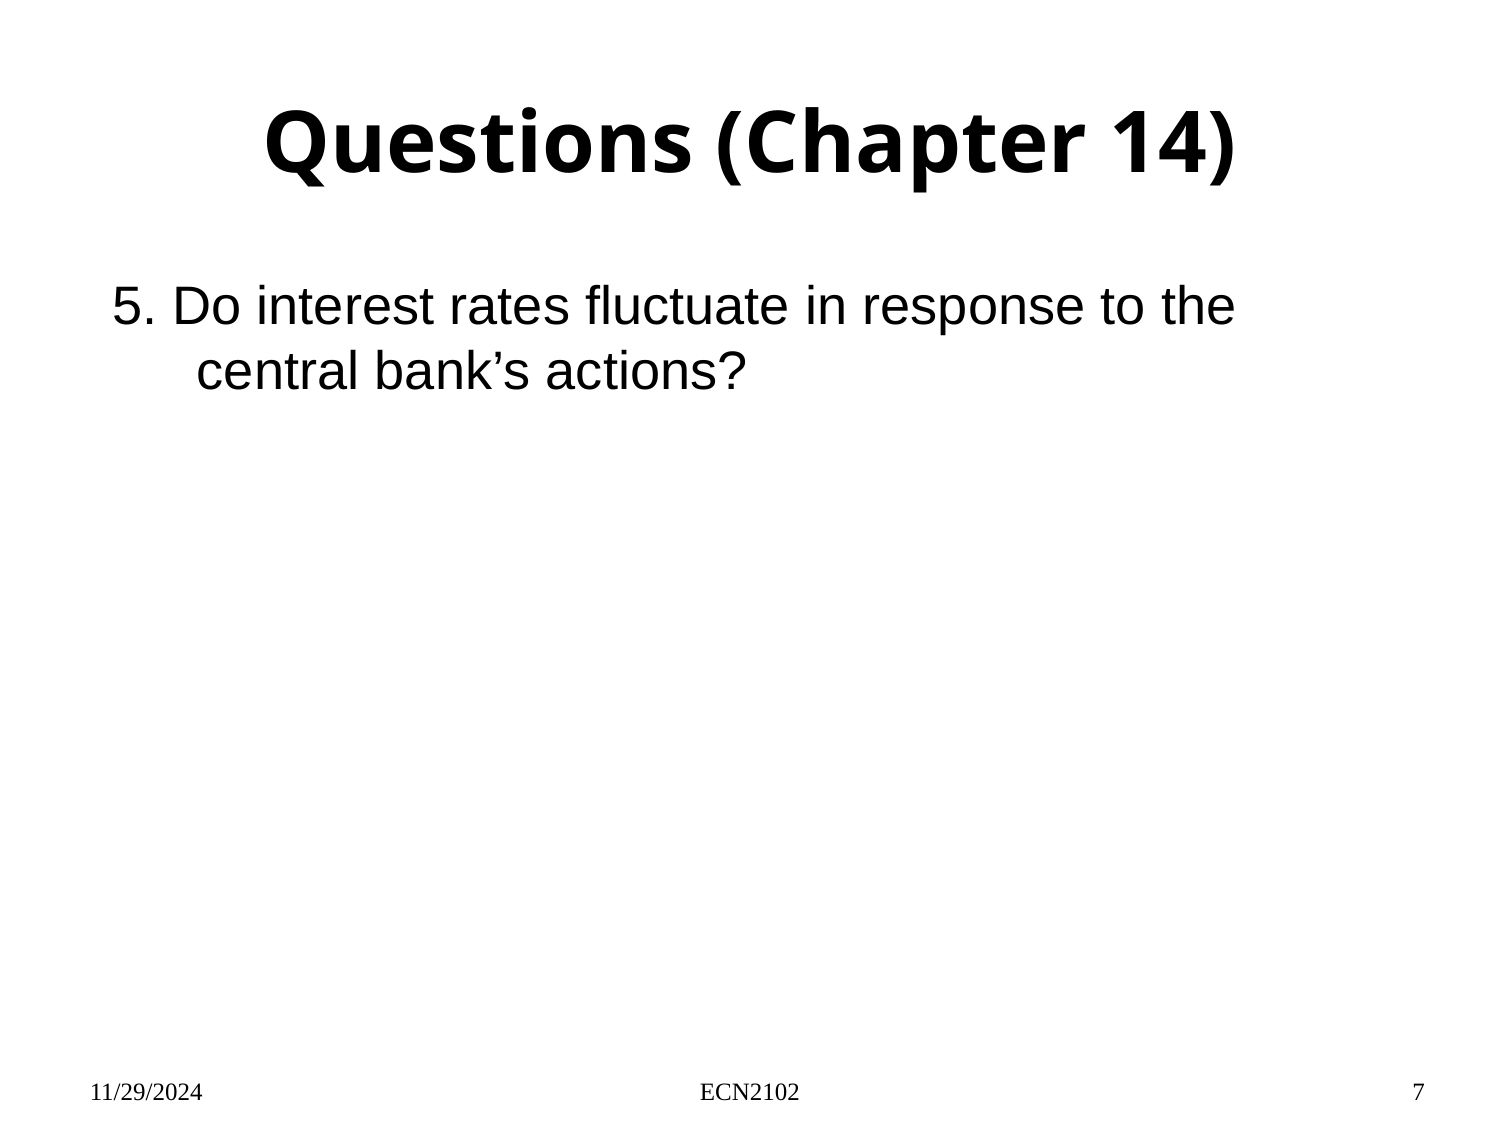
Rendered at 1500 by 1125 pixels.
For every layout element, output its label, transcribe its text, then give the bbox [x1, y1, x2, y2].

footer ECN2102 [512, 1052, 988, 1113]
list 5. Do interest rates fluctuate in response to the central bank’s actions? [75, 262, 1425, 1035]
slide_number 7 [1299, 1052, 1425, 1113]
title Questions (Chapter 14) [75, 45, 1425, 233]
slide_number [75, 1052, 425, 1113]
